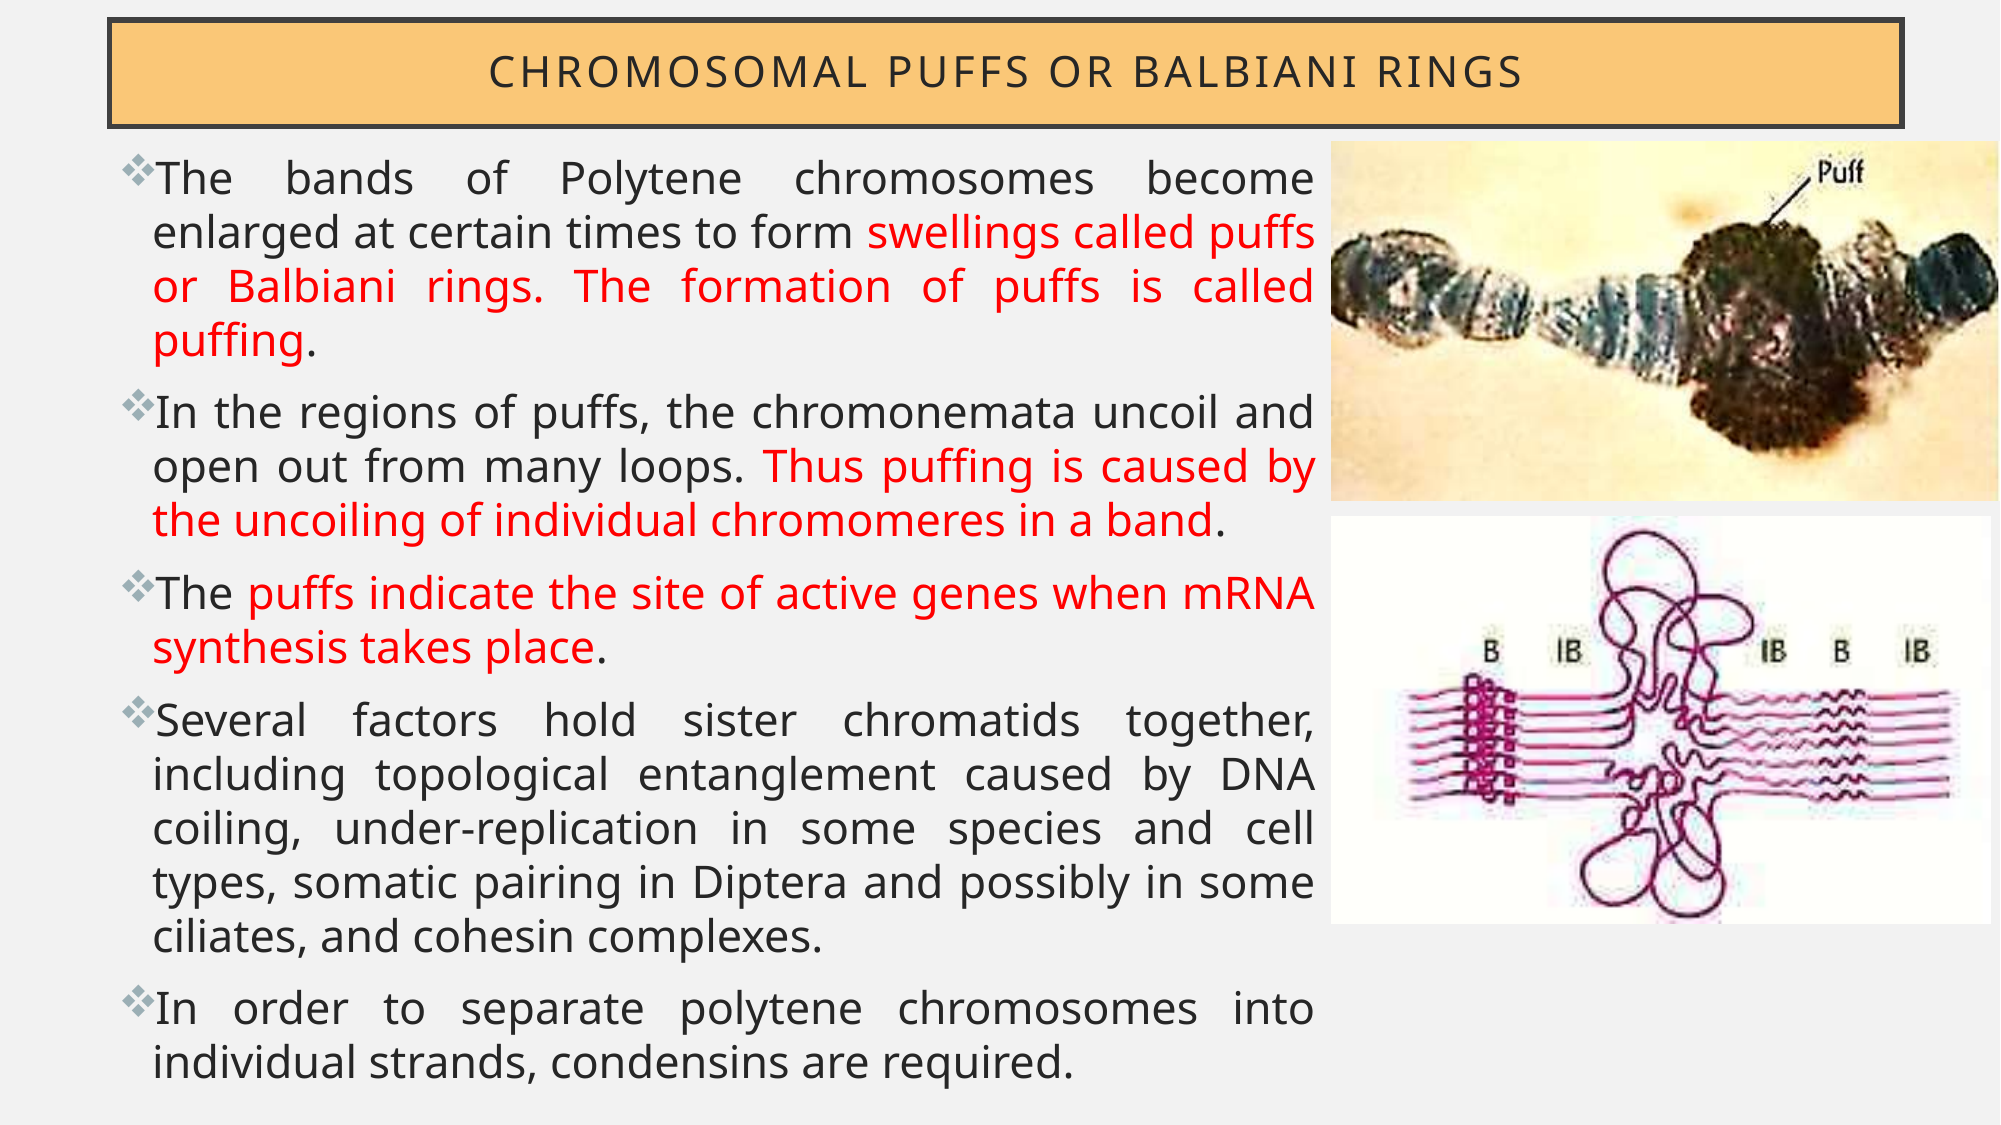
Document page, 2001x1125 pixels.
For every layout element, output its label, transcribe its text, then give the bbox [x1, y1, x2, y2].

picture [1331, 141, 2000, 502]
title Chromosomal puffs or Balbiani Rings [107, 17, 1905, 129]
list The bands of Polytene chromosomes become enlarged at certain times to form swellings called puffs or Balbiani rings. The formation of puffs is called puffing. In the regions of puffs, the chromonemata uncoil and open out from many loops. Thus puffing is caused by the uncoiling of individual chromomeres in a band. The puffs indicate the site of active genes when mRNA synthesis takes place. Several factors hold sister chromatids together, including topological entanglement caused by DNA coiling, under-replication in some species and cell types, somatic pairing in Diptera and possibly in some ciliates, and cohesin complexes. In order to separate polytene chromosomes into individual strands, condensins are required. [103, 141, 1332, 1106]
picture [1331, 516, 1991, 924]
